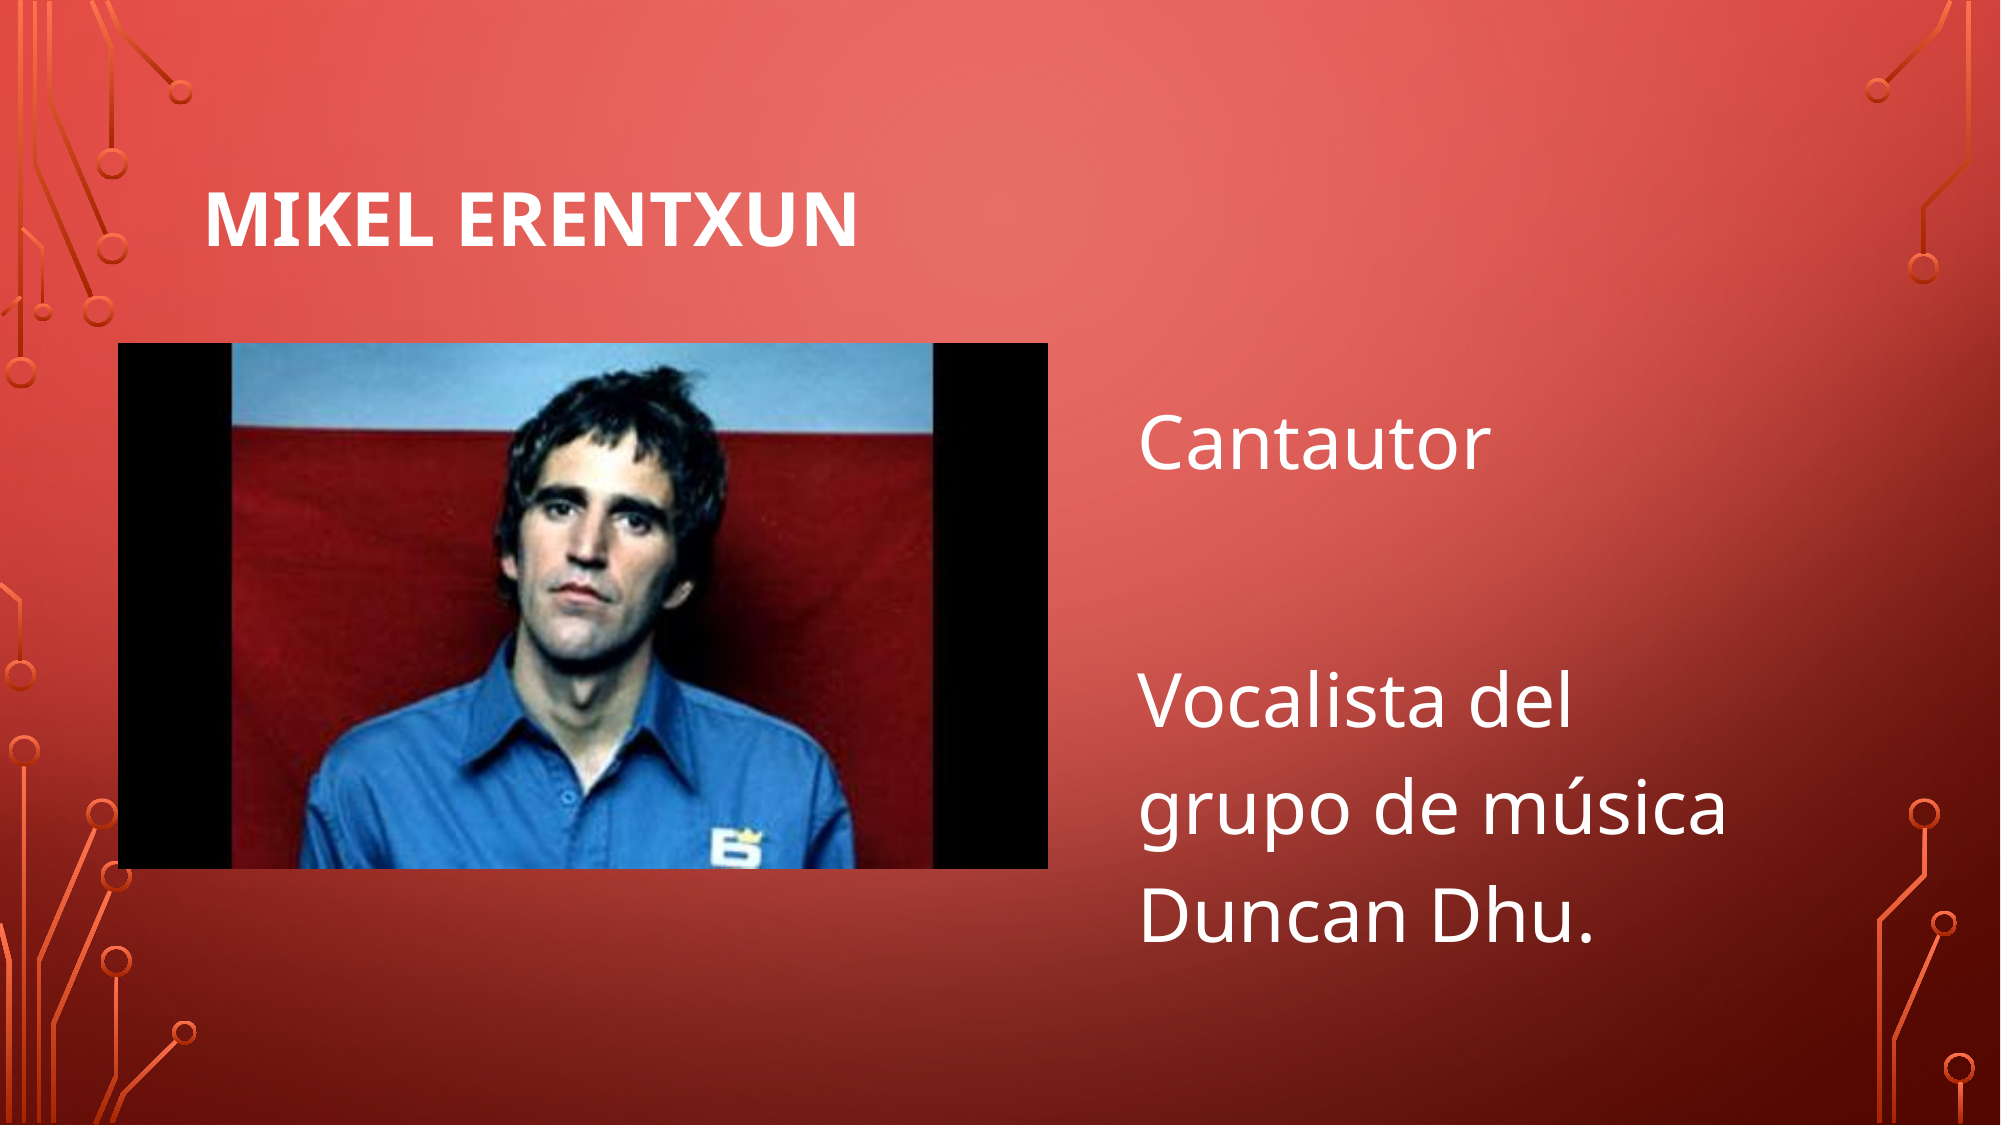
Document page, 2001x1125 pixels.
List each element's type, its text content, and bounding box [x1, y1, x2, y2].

list Cantautor Vocalista del grupo de música Duncan Dhu. [1122, 369, 1813, 950]
picture [118, 343, 1048, 869]
title Mikel erentxun [187, 101, 1813, 344]
